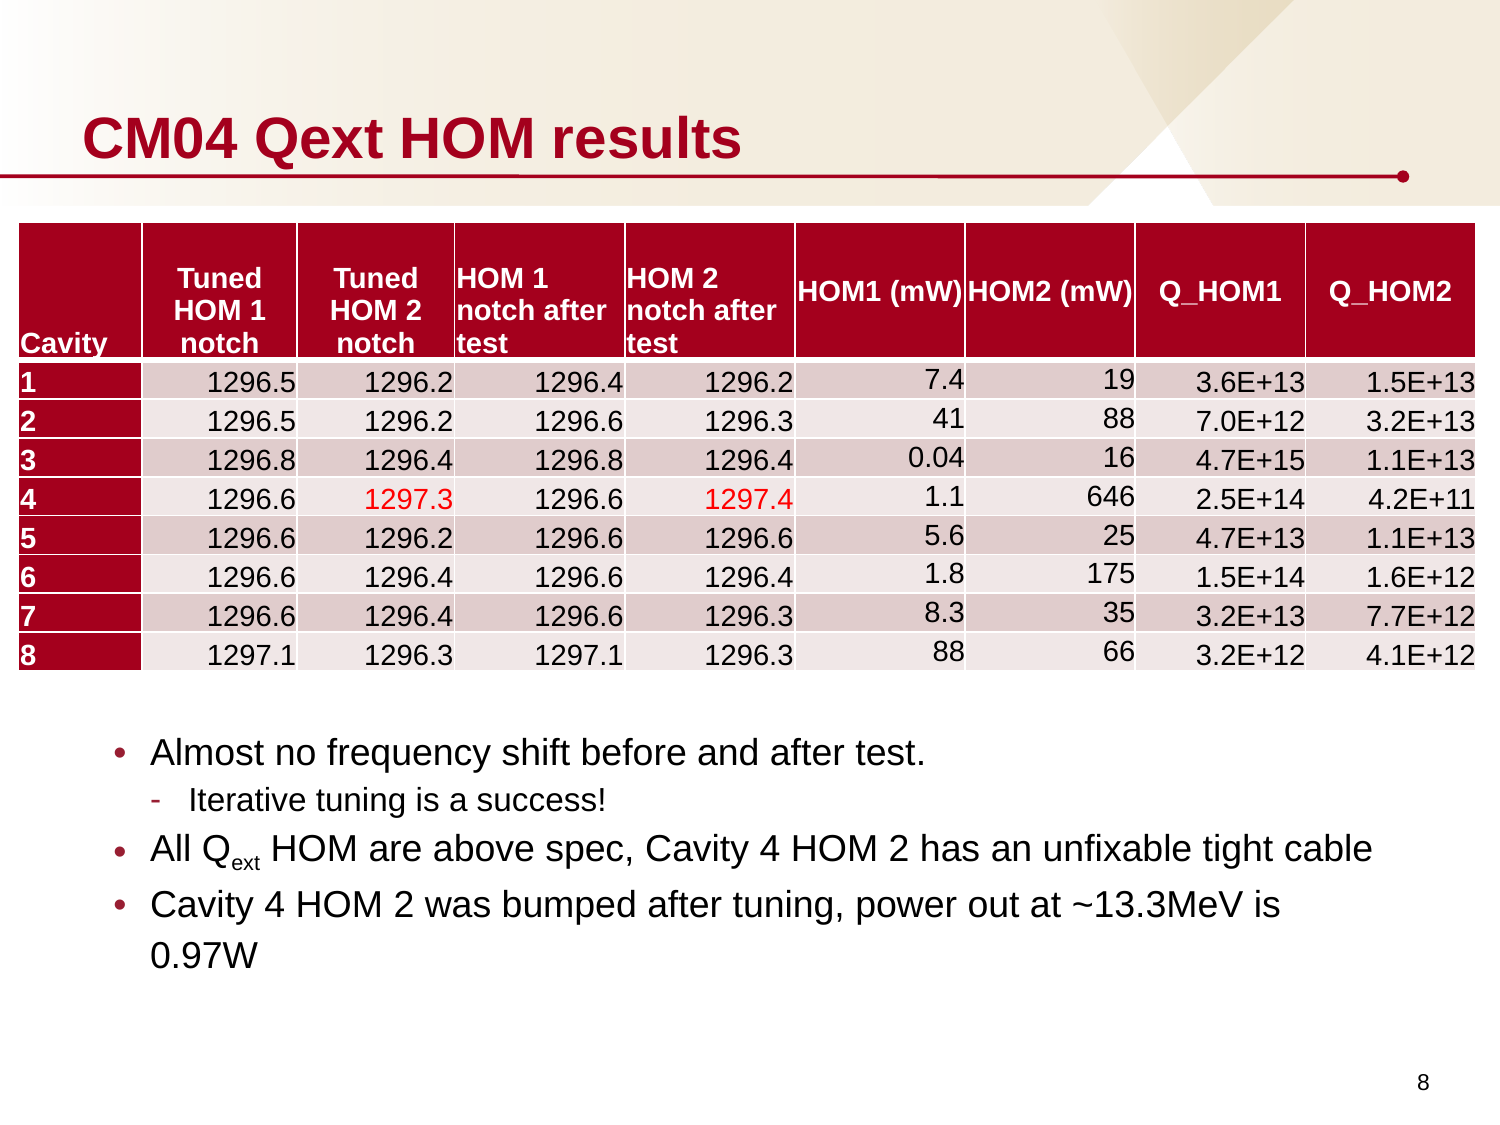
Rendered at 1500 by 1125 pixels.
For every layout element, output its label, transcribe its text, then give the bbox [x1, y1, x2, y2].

table_cell 1297.3 [298, 478, 454, 515]
table_cell 3.2E+13 [1136, 594, 1305, 631]
table_cell 4.2E+11 [1306, 478, 1475, 515]
table_cell 25 [966, 516, 1134, 554]
table_header Tuned HOM 1 notch [143, 223, 296, 357]
table_header HOM 1 notch after test [455, 223, 624, 357]
table_cell 1296.4 [455, 363, 624, 398]
table_cell 5 [19, 516, 141, 554]
table_cell 1296.3 [626, 633, 794, 670]
table_cell 1296.6 [455, 594, 624, 631]
table_cell 1296.4 [298, 594, 454, 631]
picture [0, 0, 1500, 206]
table_cell 1296.2 [298, 400, 454, 437]
table_cell 1296.2 [626, 363, 794, 398]
table_cell 16 [966, 439, 1134, 476]
table_cell 1.1E+13 [1306, 516, 1475, 554]
table_cell 1.5E+13 [1306, 363, 1475, 398]
table_cell 1297.1 [143, 633, 296, 670]
table_cell 1296.6 [143, 594, 296, 631]
table_cell 3.6E+13 [1136, 363, 1305, 398]
table_cell 3.2E+12 [1136, 633, 1305, 670]
table_cell 41 [796, 400, 964, 437]
table_cell 1296.6 [143, 555, 296, 592]
table_header HOM1 (mW) [796, 223, 964, 357]
table_cell 1296.2 [298, 516, 454, 554]
table_cell 5.6 [796, 516, 964, 554]
table_cell 8 [19, 633, 141, 670]
table_cell 1.6E+12 [1306, 555, 1475, 592]
table_cell 2 [19, 400, 141, 437]
table_cell 1296.5 [143, 363, 296, 398]
table_cell 1296.4 [626, 555, 794, 592]
table_cell 88 [966, 400, 1134, 437]
table_cell 3.2E+13 [1306, 400, 1475, 437]
list Almost no frequency shift before and after test. Iterative tuning is a success! All Qext HOM are above spec, Cavity 4 HOM 2 has an unfixable tight cable Cavity 4 HOM 2 was bumped after tuning, power out at ~13.3MeV is 0.97W [75, 723, 1406, 1062]
table_header HOM 2 notch after test [626, 223, 794, 357]
table_cell 1296.3 [626, 594, 794, 631]
table_header Cavity [19, 223, 141, 357]
slide_number 8 [1405, 1036, 1458, 1125]
table_cell 1296.5 [143, 400, 296, 437]
table_cell 88 [796, 633, 964, 670]
table_cell 1296.6 [143, 516, 296, 554]
table_cell 1296.4 [626, 439, 794, 476]
table_cell 1296.6 [143, 478, 296, 515]
table_cell 1296.2 [298, 363, 454, 398]
table_header Q_HOM2 [1306, 223, 1475, 357]
table_cell 1297.4 [626, 478, 794, 515]
table_header HOM2 (mW) [966, 223, 1134, 357]
table_cell 1.1 [796, 478, 964, 515]
table_cell 4.1E+12 [1306, 633, 1475, 670]
table_cell 2.5E+14 [1136, 478, 1305, 515]
table_cell 4.7E+13 [1136, 516, 1305, 554]
table_cell 1296.6 [626, 516, 794, 554]
table_cell 1296.4 [298, 439, 454, 476]
table_cell 1297.1 [455, 633, 624, 670]
table_cell 7.4 [796, 363, 964, 398]
table_cell 1 [19, 363, 141, 398]
table_cell 1296.3 [298, 633, 454, 670]
table_cell 175 [966, 555, 1134, 592]
table_cell 7.0E+12 [1136, 400, 1305, 437]
table_cell 1296.8 [143, 439, 296, 476]
table_cell 1296.6 [455, 516, 624, 554]
table_cell 1296.6 [455, 555, 624, 592]
table_cell 1.1E+13 [1306, 439, 1475, 476]
table_cell 8.3 [796, 594, 964, 631]
table_cell 35 [966, 594, 1134, 631]
table_cell 1296.8 [455, 439, 624, 476]
table_cell 66 [966, 633, 1134, 670]
table_cell 0.04 [796, 439, 964, 476]
table_header Q_HOM1 [1136, 223, 1305, 357]
table_cell 646 [966, 478, 1134, 515]
table_cell 1.8 [796, 555, 964, 592]
table_cell 1296.6 [455, 478, 624, 515]
table_cell 4 [19, 478, 141, 515]
table_cell 4.7E+15 [1136, 439, 1305, 476]
table_cell 1296.6 [455, 400, 624, 437]
table_cell 1.5E+14 [1136, 555, 1305, 592]
table_header Tuned HOM 2 notch [298, 223, 454, 357]
table_cell 7 [19, 594, 141, 631]
table_cell 1296.3 [626, 400, 794, 437]
table_cell 19 [966, 363, 1134, 398]
table_cell 3 [19, 439, 141, 476]
table_cell 6 [19, 555, 141, 592]
table_cell 7.7E+12 [1306, 594, 1475, 631]
table_cell 1296.4 [298, 555, 454, 592]
title CM04 Qext HOM results [82, 46, 1412, 171]
